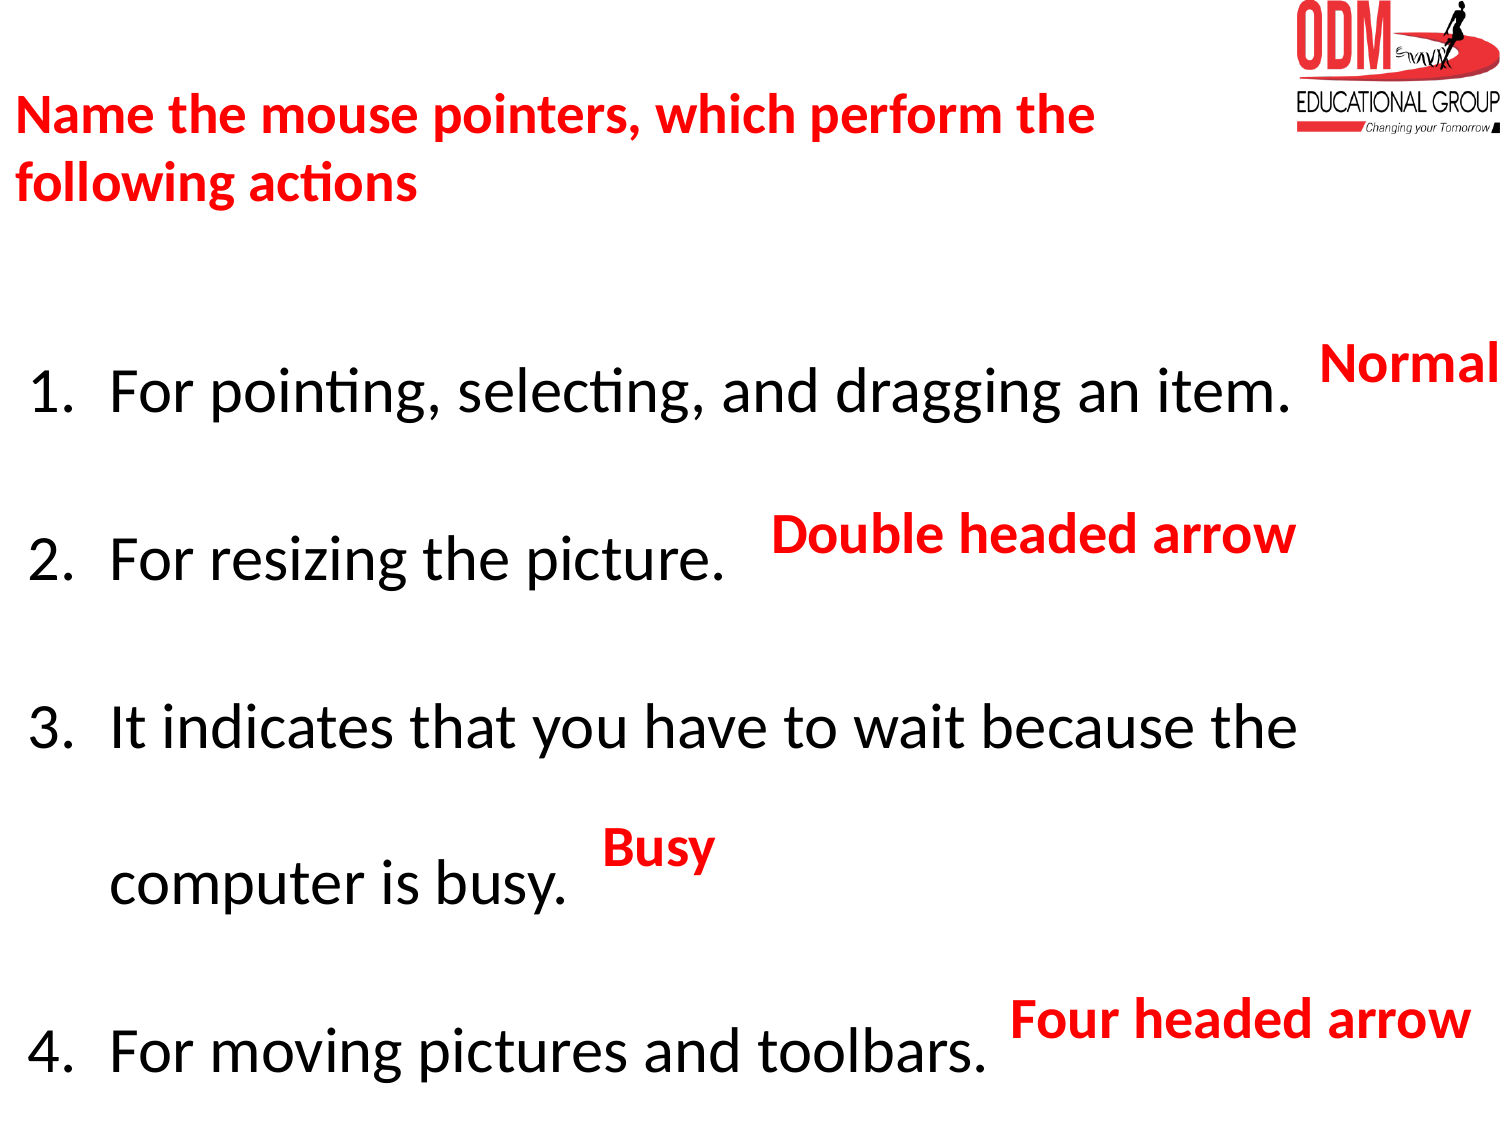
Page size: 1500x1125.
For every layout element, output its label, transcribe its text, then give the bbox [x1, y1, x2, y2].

text_box Double headed arrow [756, 488, 1500, 573]
text_box Busy [587, 801, 1088, 886]
text_box Normal [1305, 316, 1500, 402]
text_box Four headed arrow [995, 972, 1496, 1058]
picture [1297, 0, 1500, 134]
list For pointing, selecting, and dragging an item. For resizing the picture. It indicates that you have to wait because the computer is busy. For moving pictures and toolbars. [12, 262, 1500, 1100]
title Name the mouse pointers, which perform the following actions [0, 0, 1263, 221]
